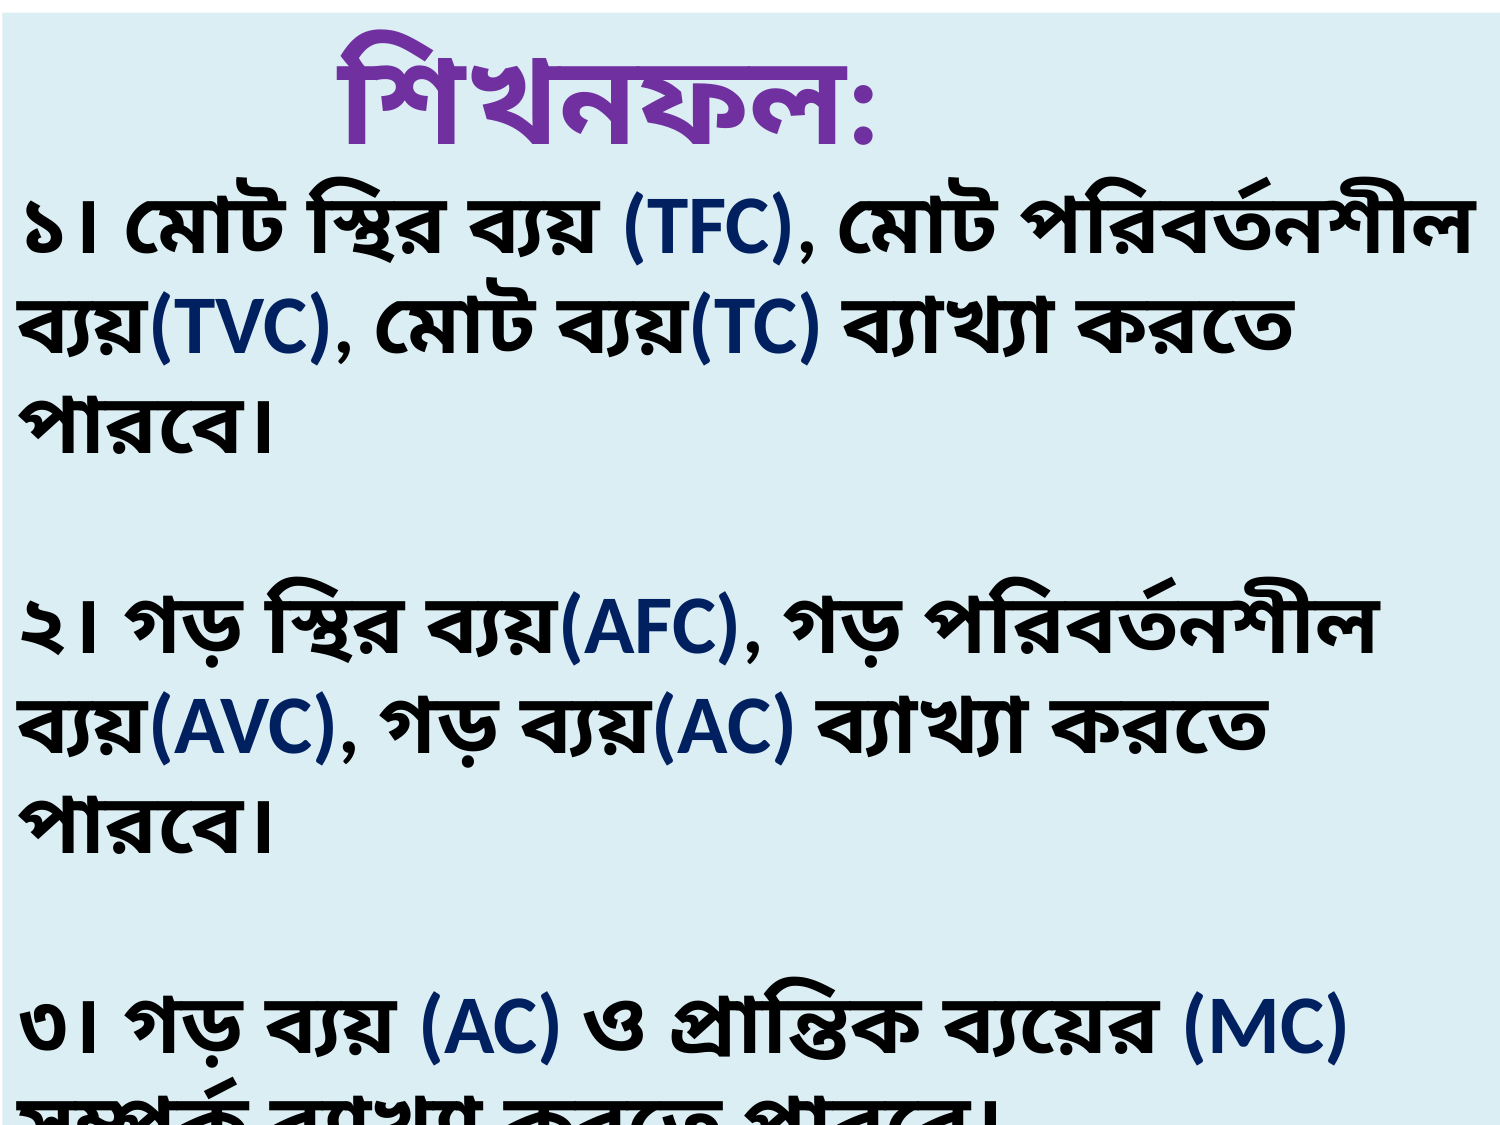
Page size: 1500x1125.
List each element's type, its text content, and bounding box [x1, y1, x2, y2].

text_box শিখনফল: ১। মোট স্থির ব্যয় (TFC), মোট পরিবর্তনশীল ব্যয়(TVC), মোট ব্যয়(TC) ব্যাখ্যা করতে পারবে। ২। গড় স্থির ব্যয়(AFC), গড় পরিবর্তনশীল ব্যয়(AVC), গড় ব্যয়(AC) ব্যাখ্যা করতে পারবে। ৩। গড় ব্যয় (AC) ও প্রান্তিক ব্যয়ের (MC) সম্পর্ক ব্যাখ্যা করতে পারবে। [2, 12, 1500, 1125]
